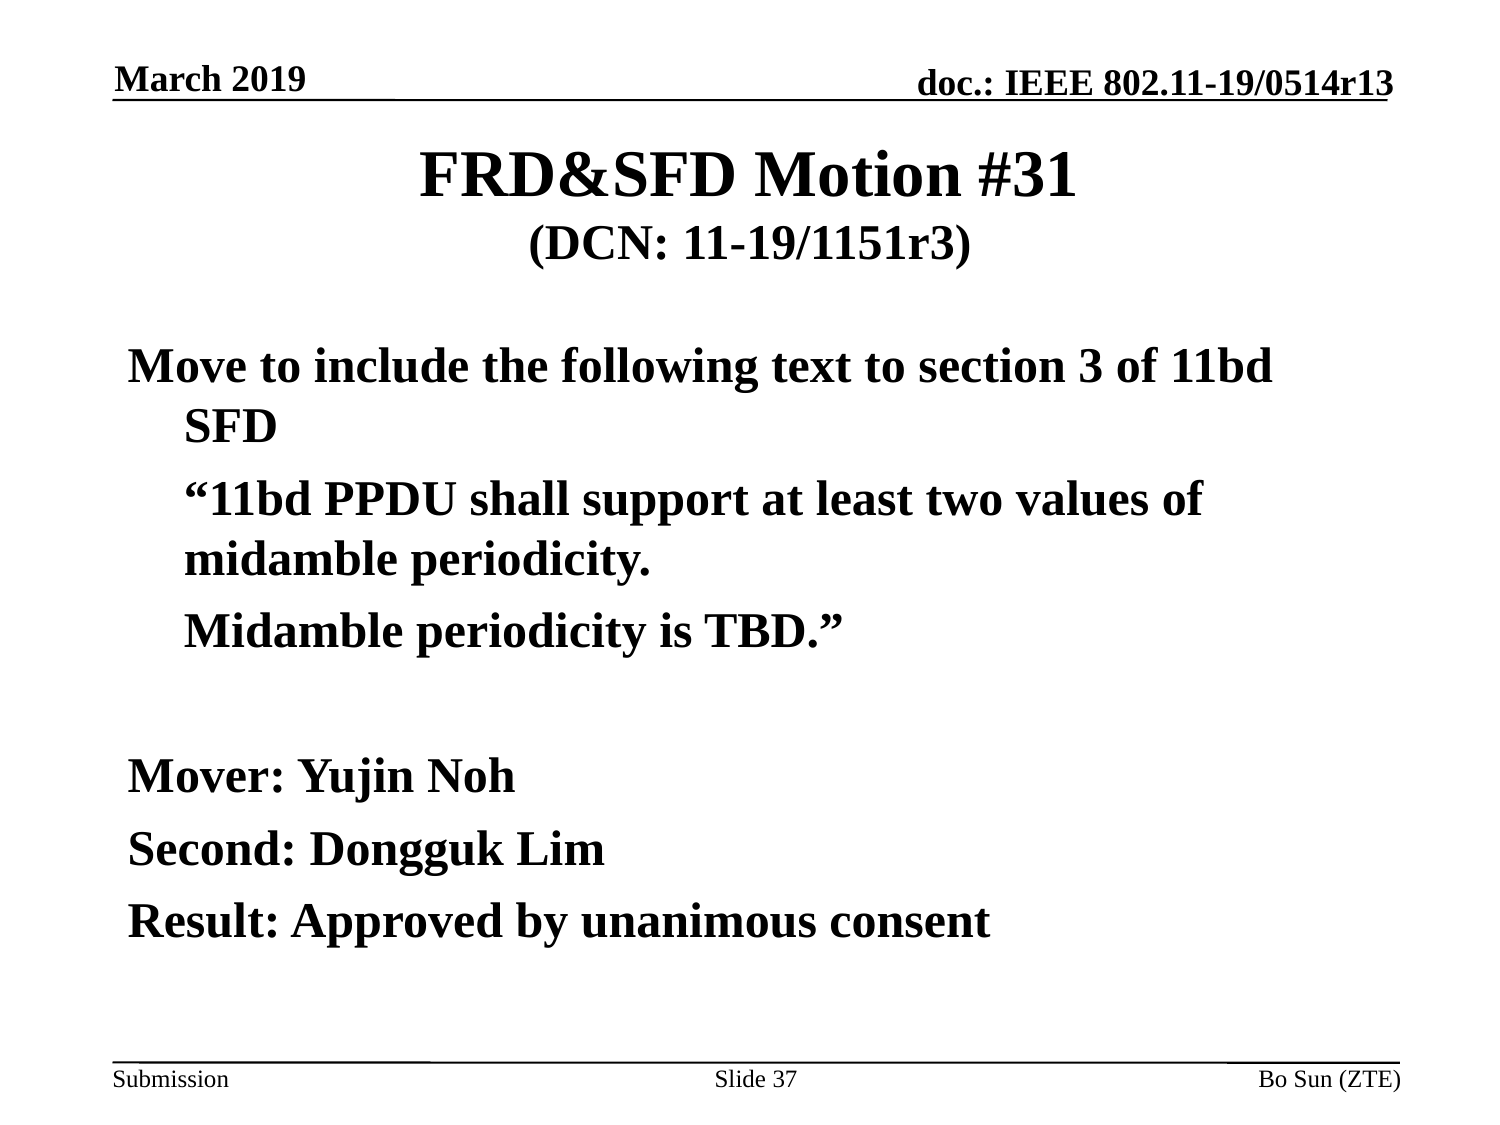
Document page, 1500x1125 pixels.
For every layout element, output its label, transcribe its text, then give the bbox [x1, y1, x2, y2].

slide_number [114, 54, 423, 100]
title FRD&SFD Motion #31 (DCN: 11-19/1151r3) [112, 112, 1388, 288]
slide_number Slide 37 [712, 1061, 800, 1123]
list Move to include the following text to section 3 of 11bd SFD “11bd PPDU shall support at least two values of midamble periodicity. Midamble periodicity is TBD.” Mover: Yujin Noh Second: Dongguk Lim Result: Approved by unanimous consent [112, 324, 1388, 1000]
footer Bo Sun (ZTE) [878, 1061, 1402, 1093]
